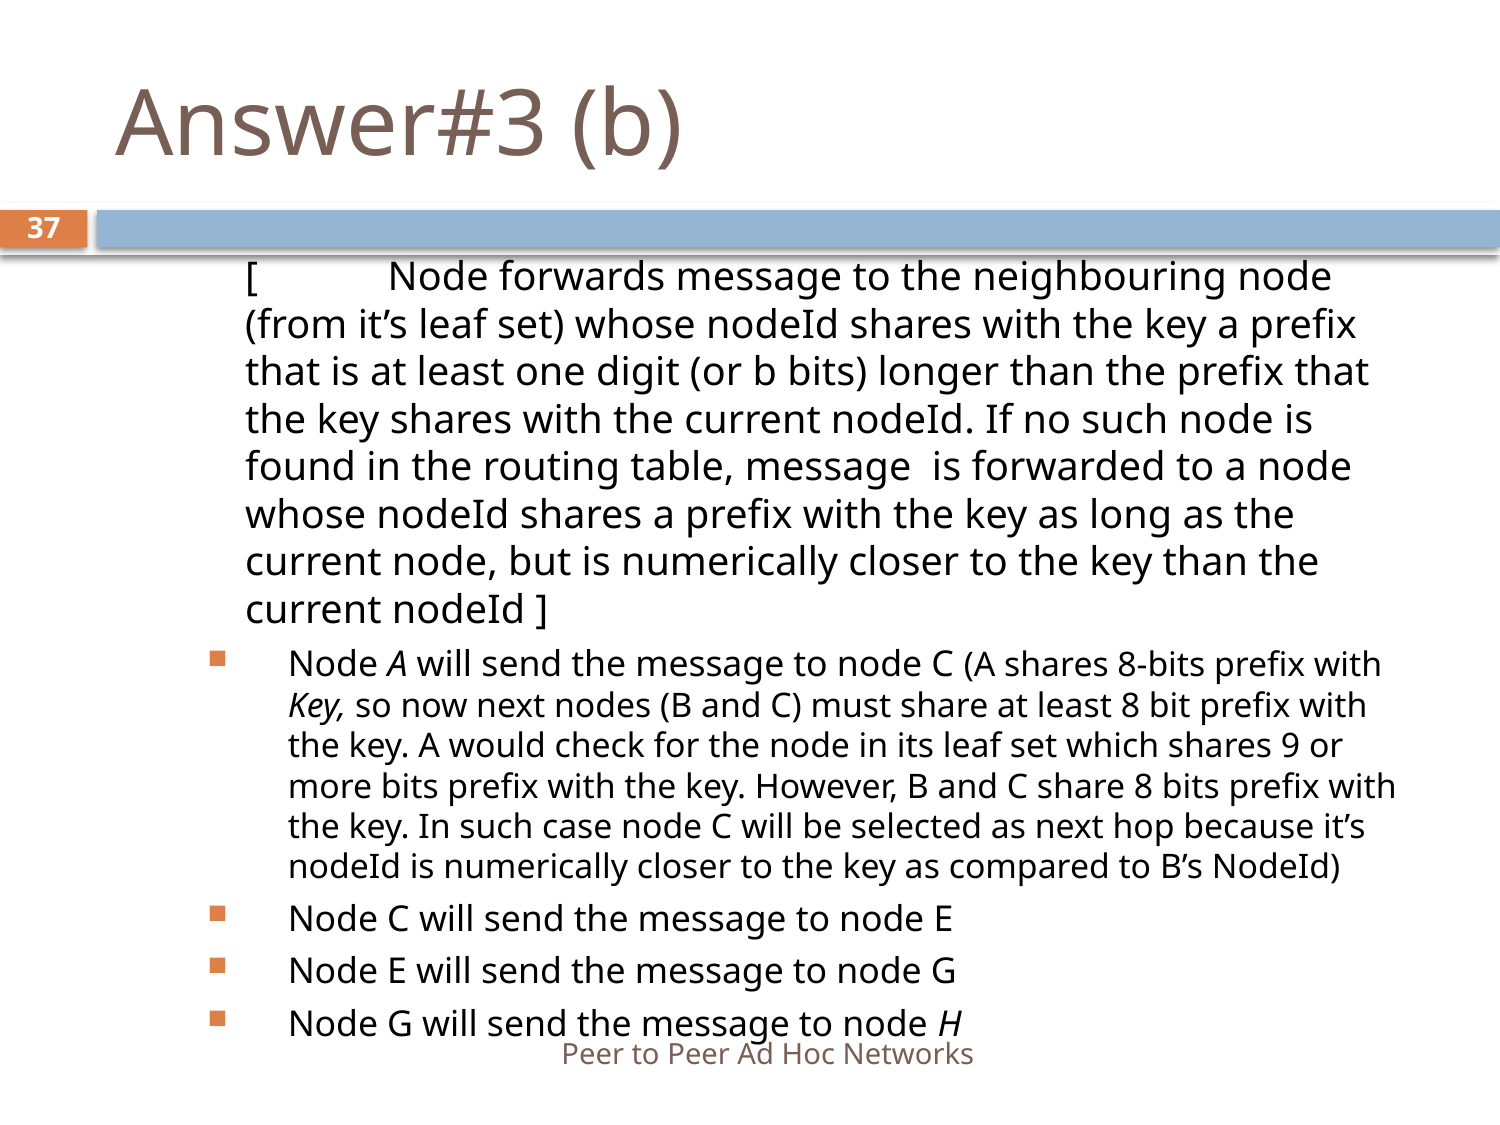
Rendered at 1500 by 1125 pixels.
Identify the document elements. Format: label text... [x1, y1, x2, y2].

slide_number 37 [0, 208, 88, 249]
title Answer#3 (b) [100, 37, 1438, 200]
list [ Node forwards message to the neighbouring node (from it’s leaf set) whose nodeId shares with the key a prefix that is at least one digit (or b bits) longer than the prefix that the key shares with the current nodeId. If no such node is found in the routing table, message is forwarded to a node whose nodeId shares a prefix with the key as long as the current node, but is numerically closer to the key than the current nodeId ] Node A will send the message to node C (A shares 8-bits prefix with Key, so now next nodes (B and C) must share at least 8 bit prefix with the key. A would check for the node in its leaf set which shares 9 or more bits prefix with the key. However, B and C share 8 bits prefix with the key. In such case node C will be selected as next hop because it’s nodeId is numerically closer to the key as compared to B’s NodeId) Node C will send the message to node E Node E will send the message to node G Node G will send the message to node H [100, 243, 1438, 1064]
footer Peer to Peer Ad Hoc Networks [99, 1024, 990, 1085]
